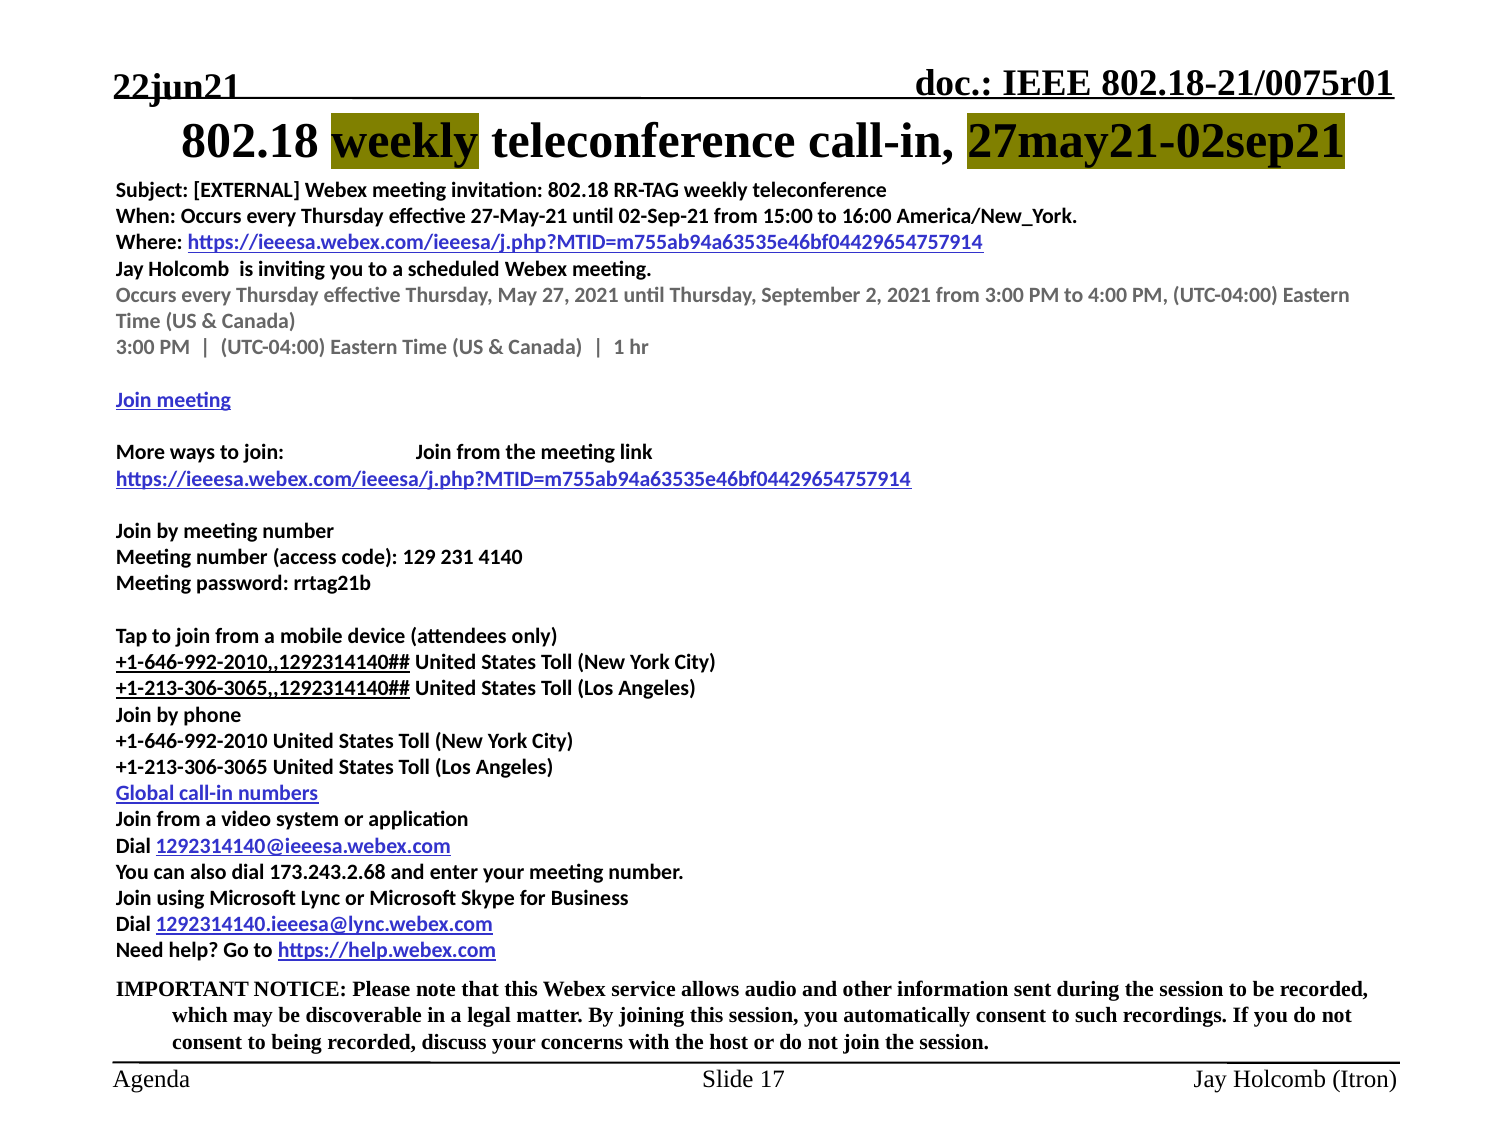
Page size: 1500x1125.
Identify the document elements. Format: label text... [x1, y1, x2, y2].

slide_number Slide 17 [687, 1061, 800, 1123]
text_box 802.18 weekly teleconference call-in, 27may21-02sep21 [114, 100, 1413, 169]
text_box Subject: [EXTERNAL] Webex meeting invitation: 802.18 RR-TAG weekly teleconference When: Occurs every Thursday effective 27-May-21 until 02-Sep-21 from 15:00 to 16:00 America/New_York. Where: https://ieeesa.webex.com/ieeesa/j.php?MTID=m755ab94a63535e46bf04429654757914 Jay Holcomb is inviting you to a scheduled Webex meeting. Occurs every Thursday effective Thursday, May 27, 2021 until Thursday, September 2, 2021 from 3:00 PM to 4:00 PM, (UTC-04:00) Eastern Time (US & Canada) 3:00 PM | (UTC-04:00) Eastern Time (US & Canada) | 1 hr Join meeting More ways to join: Join from the meeting link https://ieeesa.webex.com/ieeesa/j.php?MTID=m755ab94a63535e46bf04429654757914 Join by meeting number Meeting number (access code): 129 231 4140 Meeting password: rrtag21b Tap to join from a mobile device (attendees only) +1-646-992-2010,,1292314140## United States Toll (New York City) +1-213-306-3065,,1292314140## United States Toll (Los Angeles) Join by phone +1-646-992-2010 United States Toll (New York City) +1-213-306-3065 United States Toll (Los Angeles) Global call-in numbers Join from a video system or application Dial 1292314140@ieeesa.webex.com You can also dial 173.243.2.68 and enter your meeting number. Join using Microsoft Lync or Microsoft Skype for Business Dial 1292314140.ieeesa@lync.webex.com Need help? Go to https://help.webex.com IMPORTANT NOTICE: Please note that this Webex service allows audio and other information sent during the session to be recorded, which may be discoverable in a legal matter. By joining this session, you automatically consent to such recordings. If you do not consent to being recorded, discuss your concerns with the host or do not join the session. [100, 168, 1386, 806]
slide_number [111, 62, 476, 108]
footer Jay Holcomb (Itron) [874, 1061, 1398, 1093]
